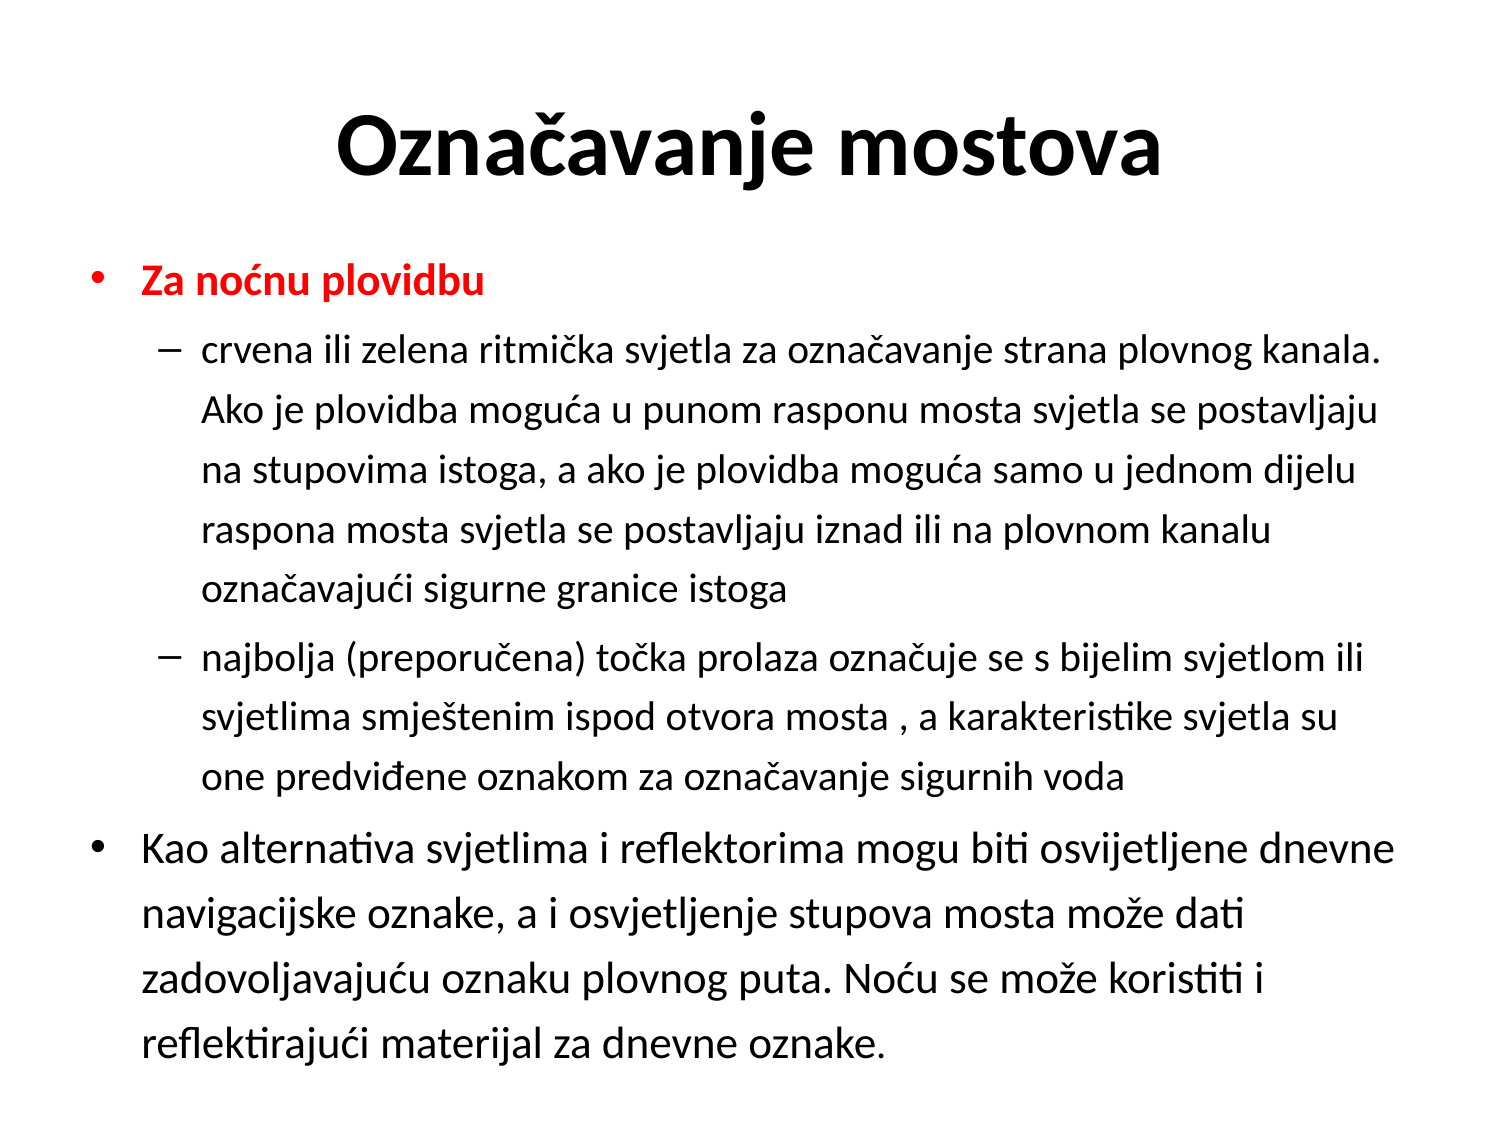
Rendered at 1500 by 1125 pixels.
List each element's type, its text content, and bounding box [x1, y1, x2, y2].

title Označavanje mostova [75, 45, 1425, 231]
list Za noćnu plovidbu crvena ili zelena ritmička svjetla za označavanje strana plovnog kanala. Ako je plovidba moguća u punom rasponu mosta svjetla se postavljaju na stupovima istoga, a ako je plovidba moguća samo u jednom dijelu raspona mosta svjetla se postavljaju iznad ili na plovnom kanalu označavajući sigurne granice istoga najbolja (preporučena) točka prolaza označuje se s bijelim svjetlom ili svjetlima smještenim ispod otvora mosta , a karakteristike svjetla su one predviđene oznakom za označavanje sigurnih voda Kao alternativa svjetlima i reflektorima mogu biti osvijetljene dnevne navigacijske oznake, a i osvjetljenje stupova mosta može dati zadovoljavajuću oznaku plovnog puta. Noću se može koristiti i reflektirajući materijal za dnevne oznake. [75, 231, 1425, 1083]
